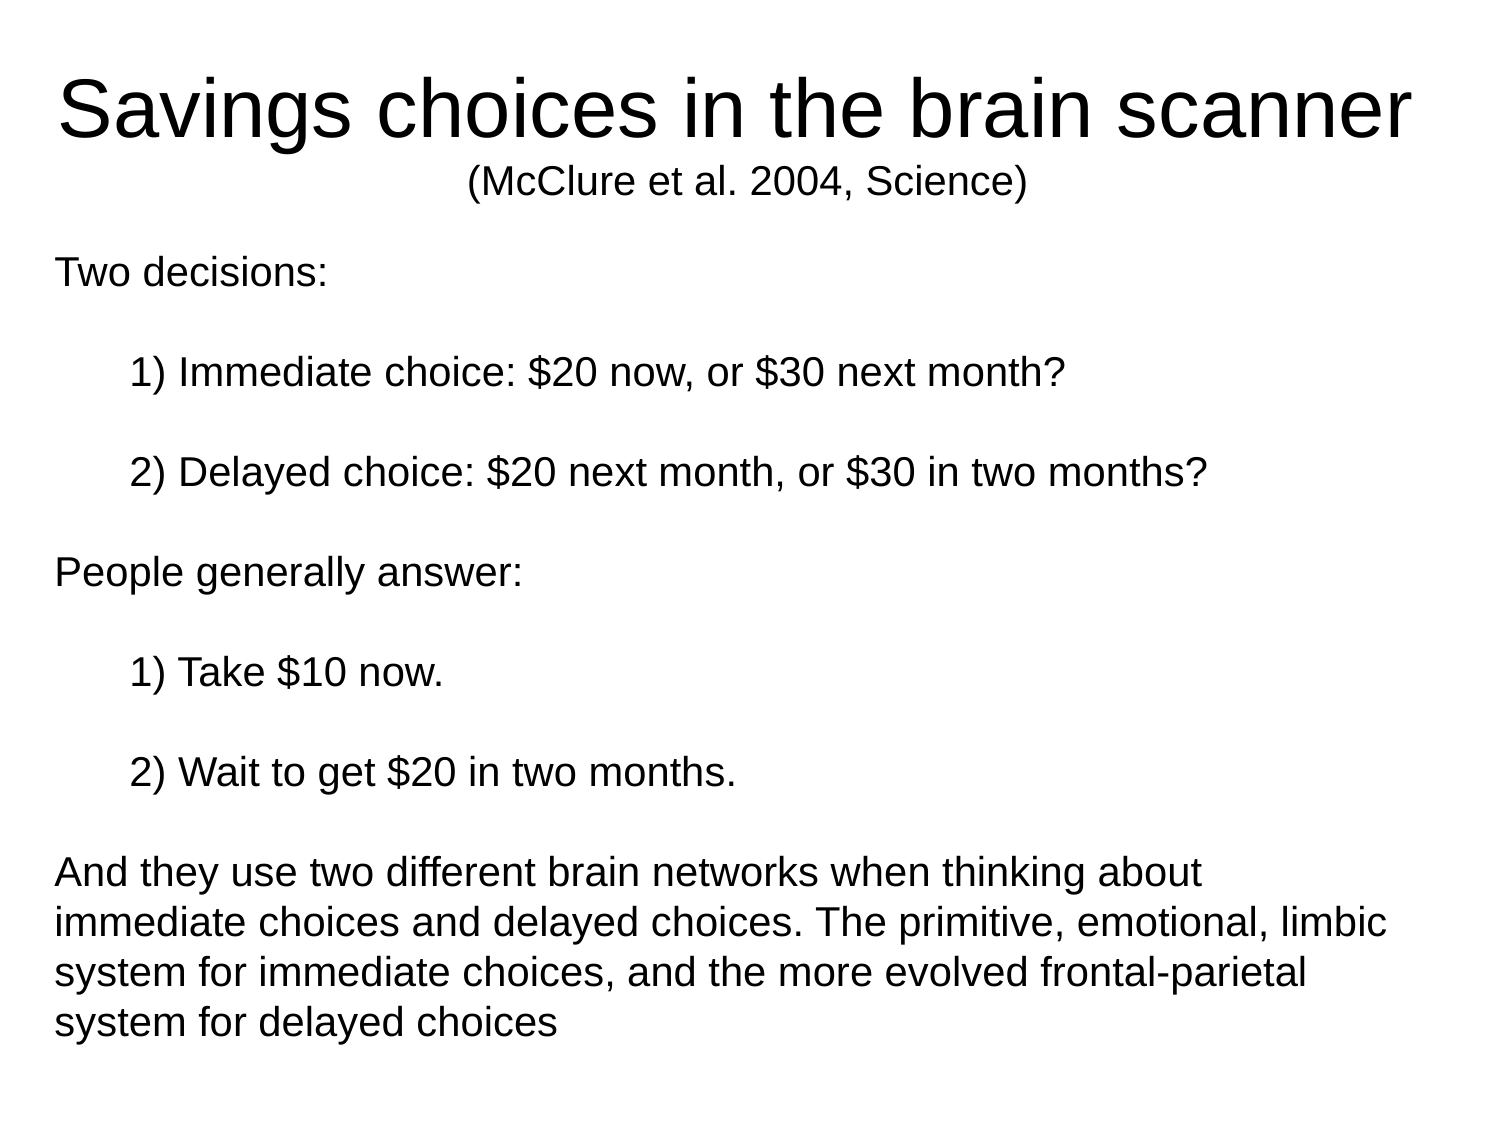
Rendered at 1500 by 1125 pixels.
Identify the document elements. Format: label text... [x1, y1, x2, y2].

text_box Savings choices in the brain scanner (McClure et al. 2004, Science) [51, 30, 1444, 227]
text_box Two decisions: 1) Immediate choice: $20 now, or $30 next month? 2) Delayed choice: $20 next month, or $30 in two months? People generally answer: 1) Take $10 now. 2) Wait to get $20 in two months. And they use two different brain networks when thinking about immediate choices and delayed choices. The primitive, emotional, limbic system for immediate choices, and the more evolved frontal-parietal system for delayed choices [54, 244, 1405, 1067]
